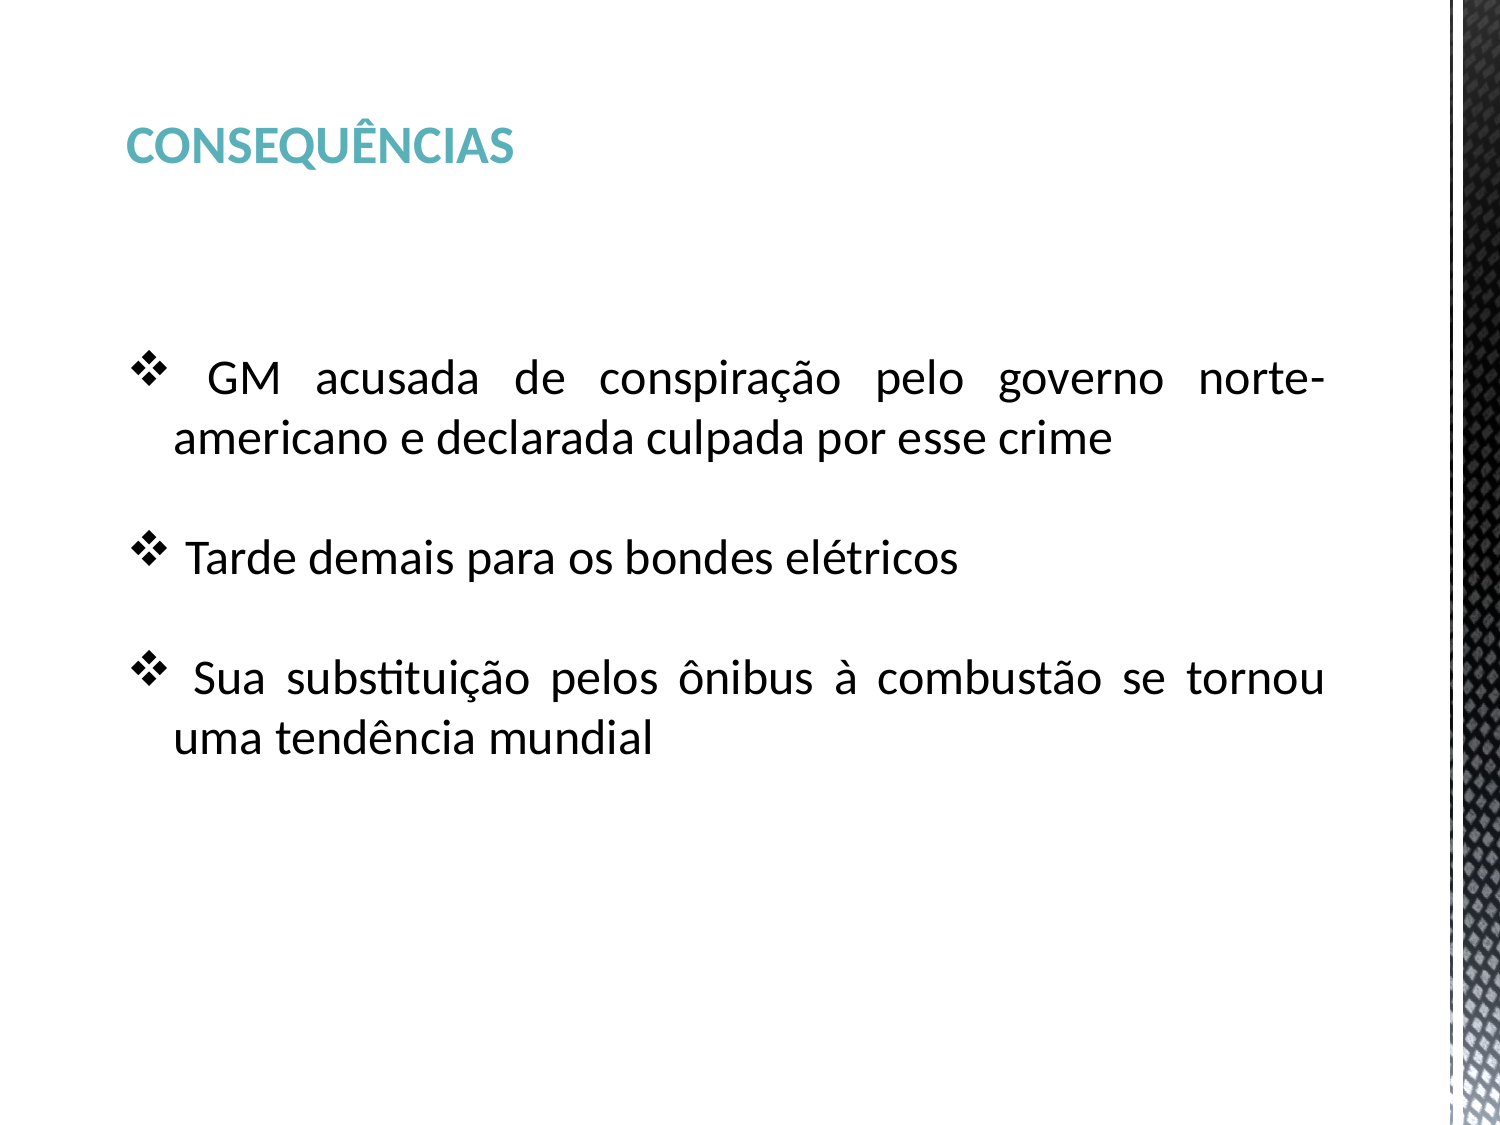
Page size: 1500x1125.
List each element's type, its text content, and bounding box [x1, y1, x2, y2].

text_box CONSEQUÊNCIAS GM acusada de conspiração pelo governo norte-americano e declarada culpada por esse crime Tarde demais para os bondes elétricos Sua substituição pelos ônibus à combustão se tornou uma tendência mundial [112, 101, 1341, 772]
picture [1447, 0, 1500, 1125]
